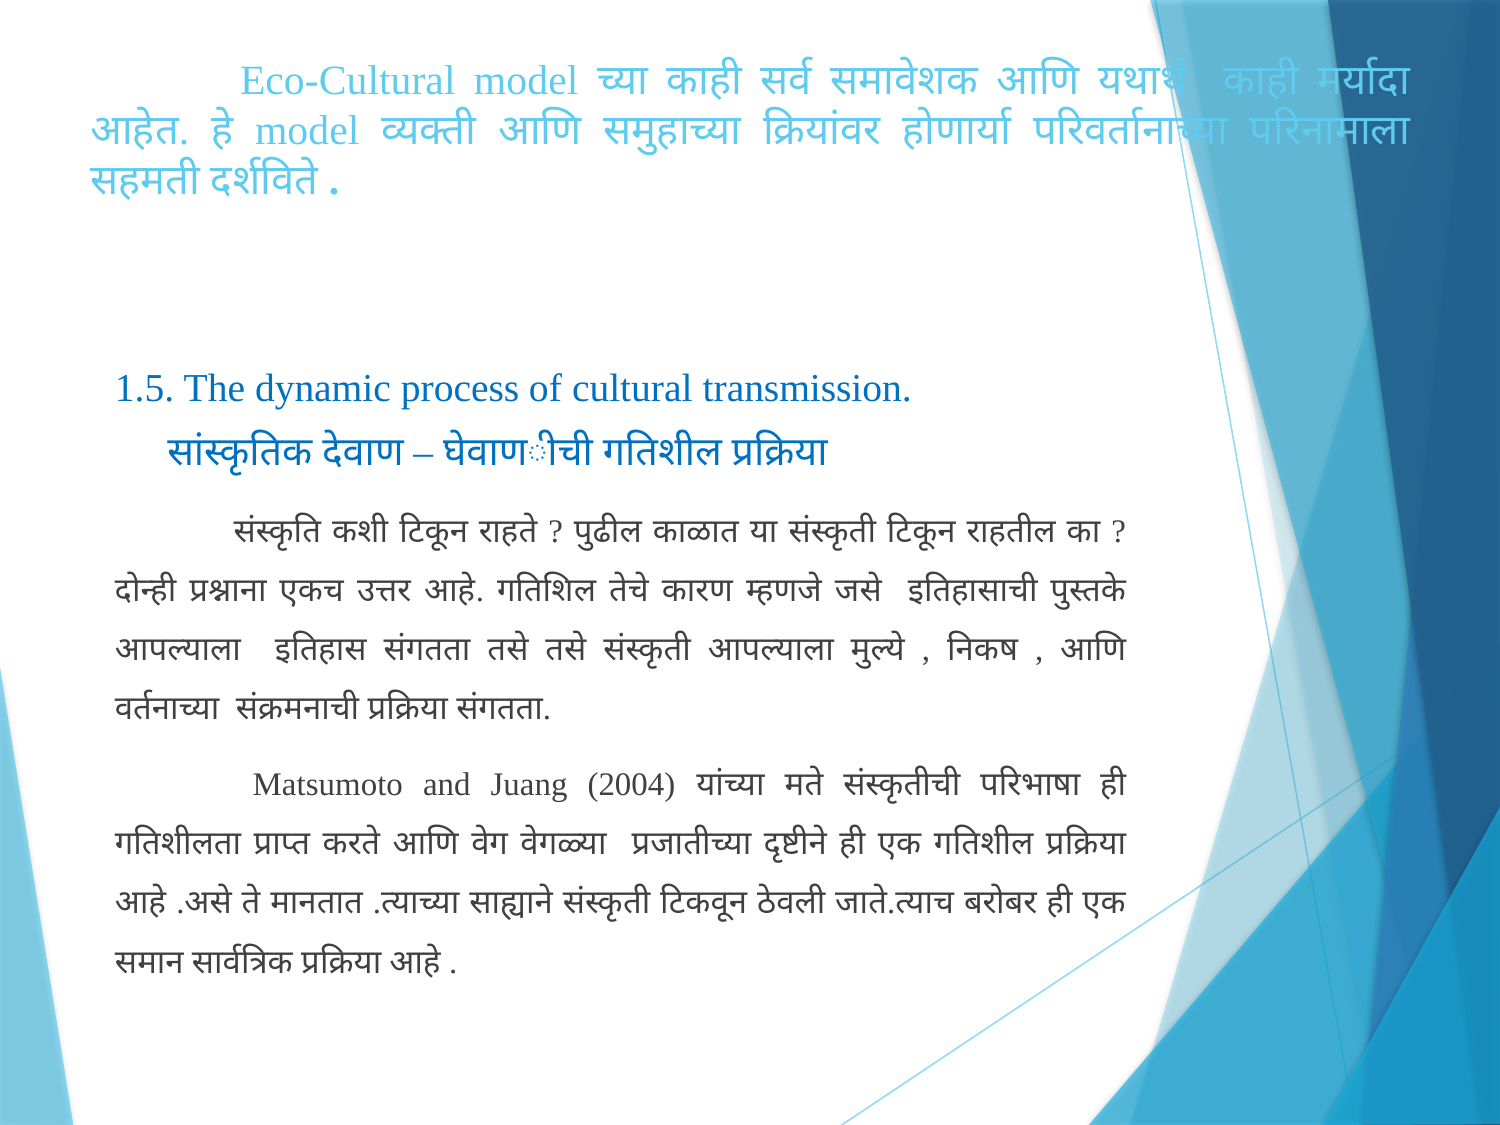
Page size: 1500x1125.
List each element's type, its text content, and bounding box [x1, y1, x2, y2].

list 1.5. The dynamic process of cultural transmission. सांस्कृतिक देवाण – घेवाणीची गतिशील प्रक्रिया संस्कृति कशी टिकून राहते ? पुढील काळात या संस्कृती टिकून राहतील का ? दोन्ही प्रश्नाना एकच उत्तर आहे. गतिशिल तेचे कारण म्हणजे जसे इतिहासाची पुस्तके आपल्याला इतिहास संगतता तसे तसे संस्कृती आपल्याला मुल्ये , निकष , आणि वर्तनाच्या संक्रमनाची प्रक्रिया संगतता. Matsumoto and Juang (2004) यांच्या मते संस्कृतीची परिभाषा ही गतिशीलता प्राप्त करते आणि वेग वेगळ्या प्रजातीच्या दृष्टीने ही एक गतिशील प्रक्रिया आहे .असे ते मानतात .त्याच्या साह्याने संस्कृती टिकवून ठेवली जाते.त्याच बरोबर ही एक समान सार्वत्रिक प्रक्रिया आहे . [99, 354, 1142, 992]
title Eco-Cultural model च्या काही सर्व समावेशक आणि यथार्थ काही मर्यादा आहेत. हे model व्यक्ती आणि समुहाच्या क्रियांवर होणार्या परिवर्तानाच्या परिनामाला सहमती दर्शविते . [75, 45, 1425, 225]
